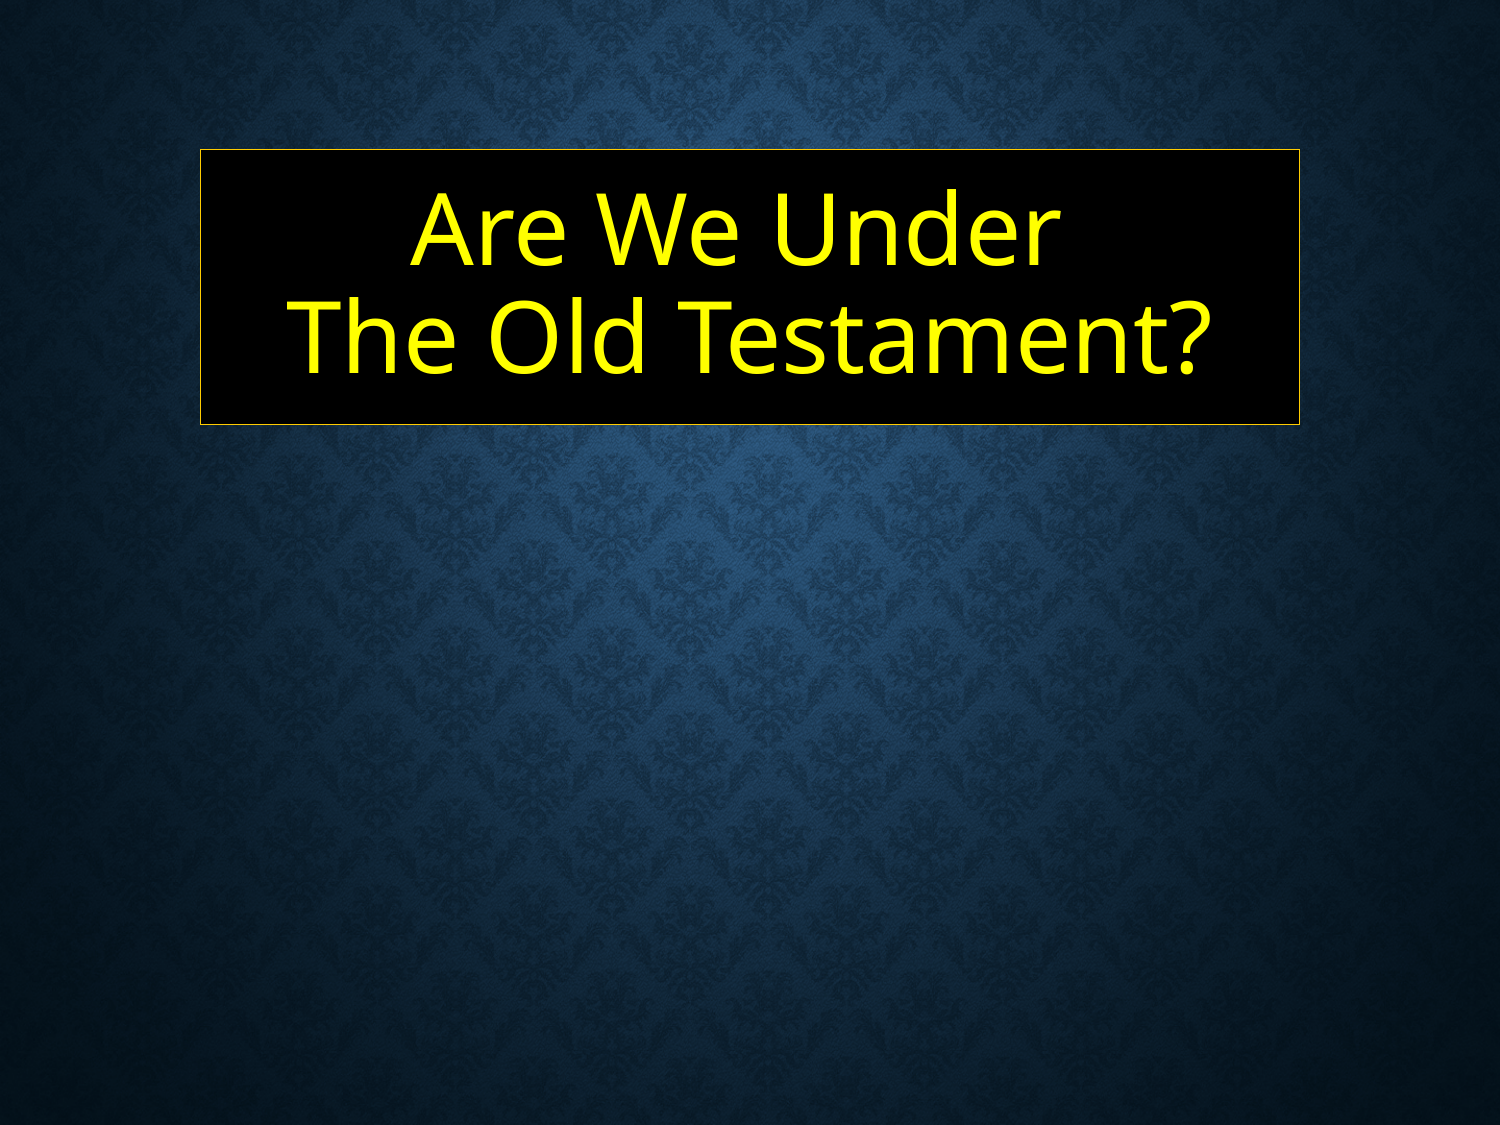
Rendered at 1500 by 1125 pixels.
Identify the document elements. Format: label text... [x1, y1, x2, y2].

title Are We Under The Old Testament? [200, 149, 1300, 425]
